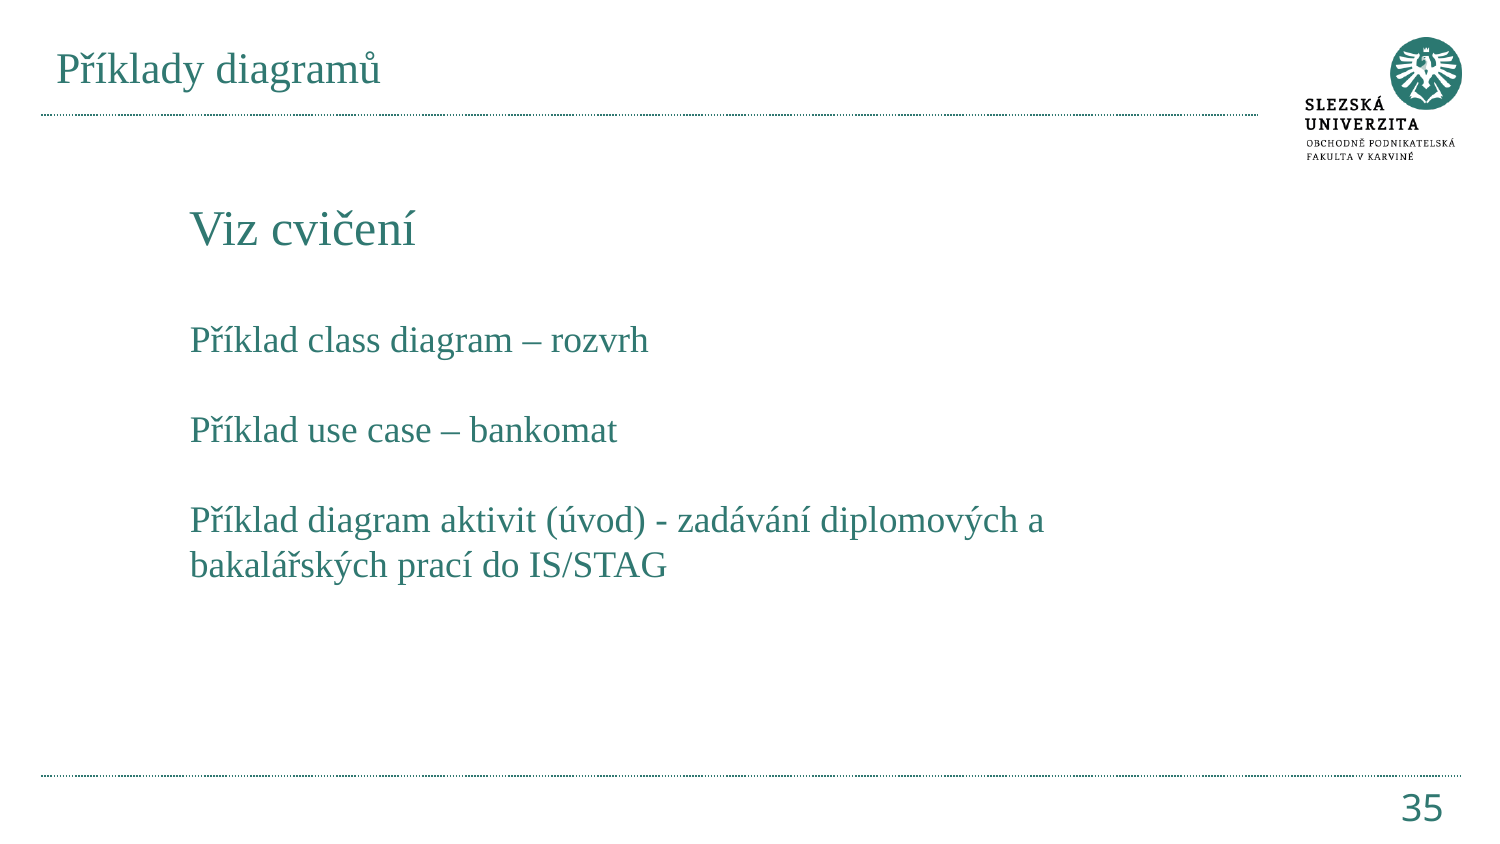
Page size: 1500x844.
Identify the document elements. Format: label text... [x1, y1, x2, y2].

list Viz cvičení Příklad class diagram – rozvrh Příklad use case – bankomat Příklad diagram aktivit (úvod) - zadávání diplomových a bakalářských prací do IS/STAG [100, 150, 1199, 721]
slide_number 35 [1281, 776, 1459, 822]
title Příklady diagramů [41, 32, 786, 116]
picture [1305, 37, 1462, 160]
